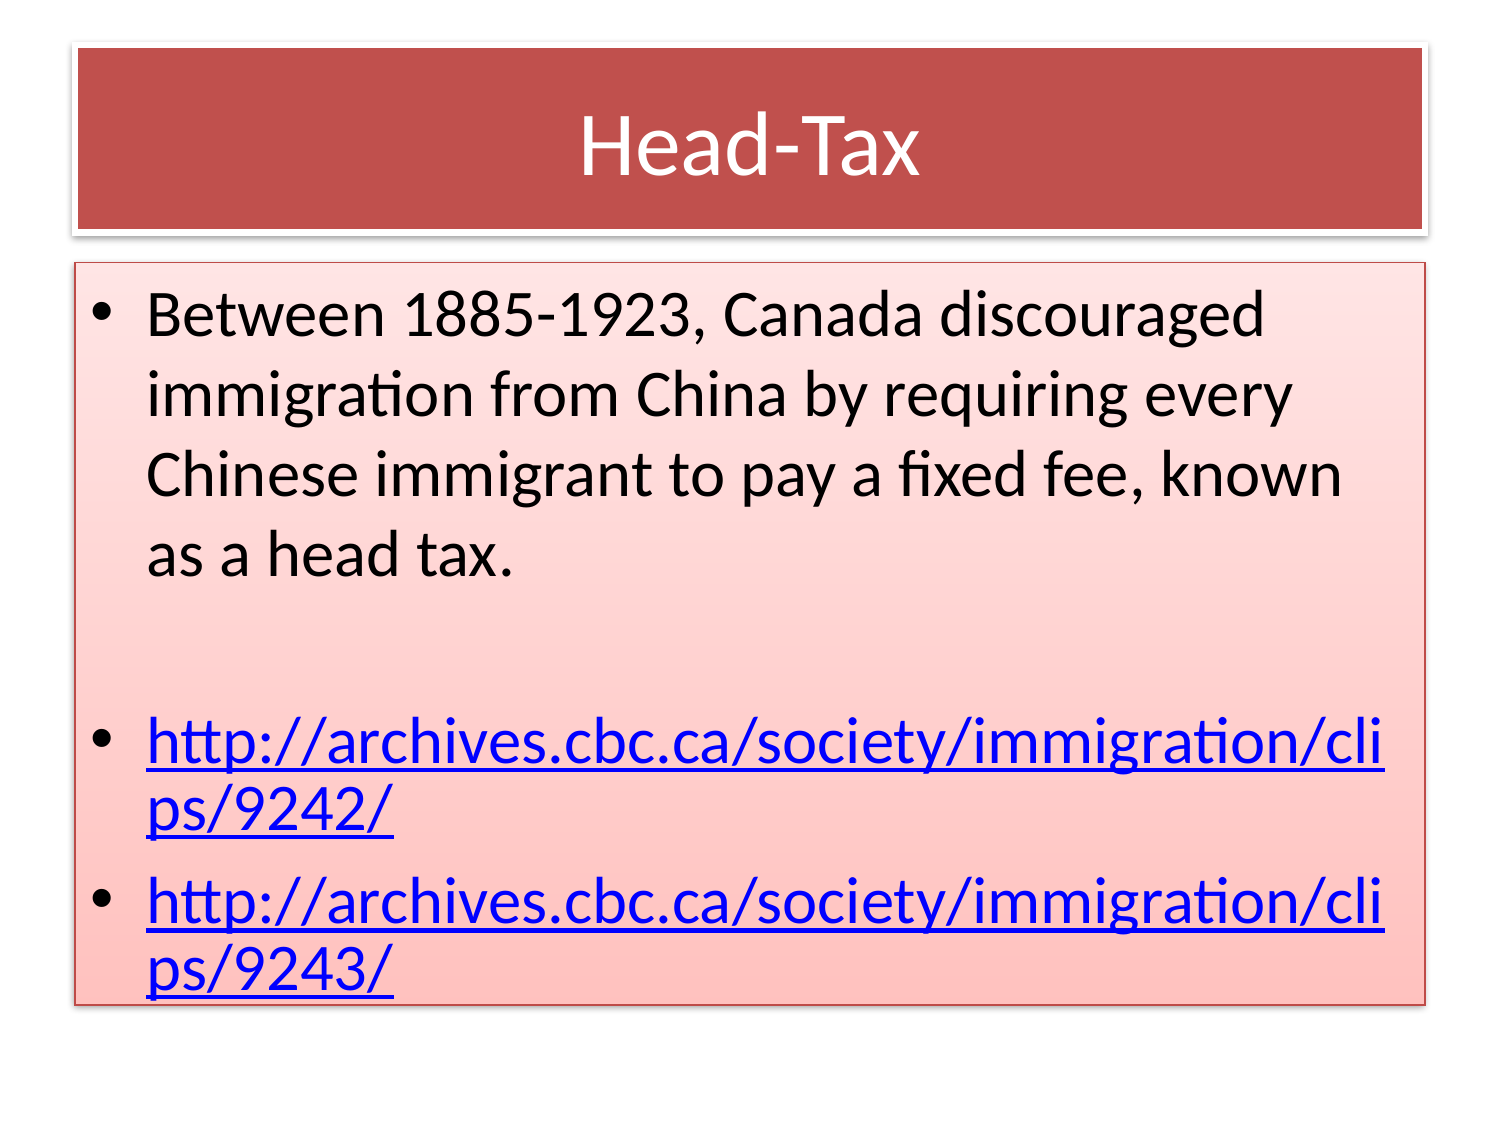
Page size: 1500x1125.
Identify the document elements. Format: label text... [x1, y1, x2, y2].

list Between 1885-1923, Canada discouraged immigration from China by requiring every Chinese immigrant to pay a fixed fee, known as a head tax. http://archives.cbc.ca/society/immigration/clips/9242/ http://archives.cbc.ca/society/immigration/clips/9243/ [74, 262, 1426, 1006]
title Head-Tax [72, 42, 1428, 236]
